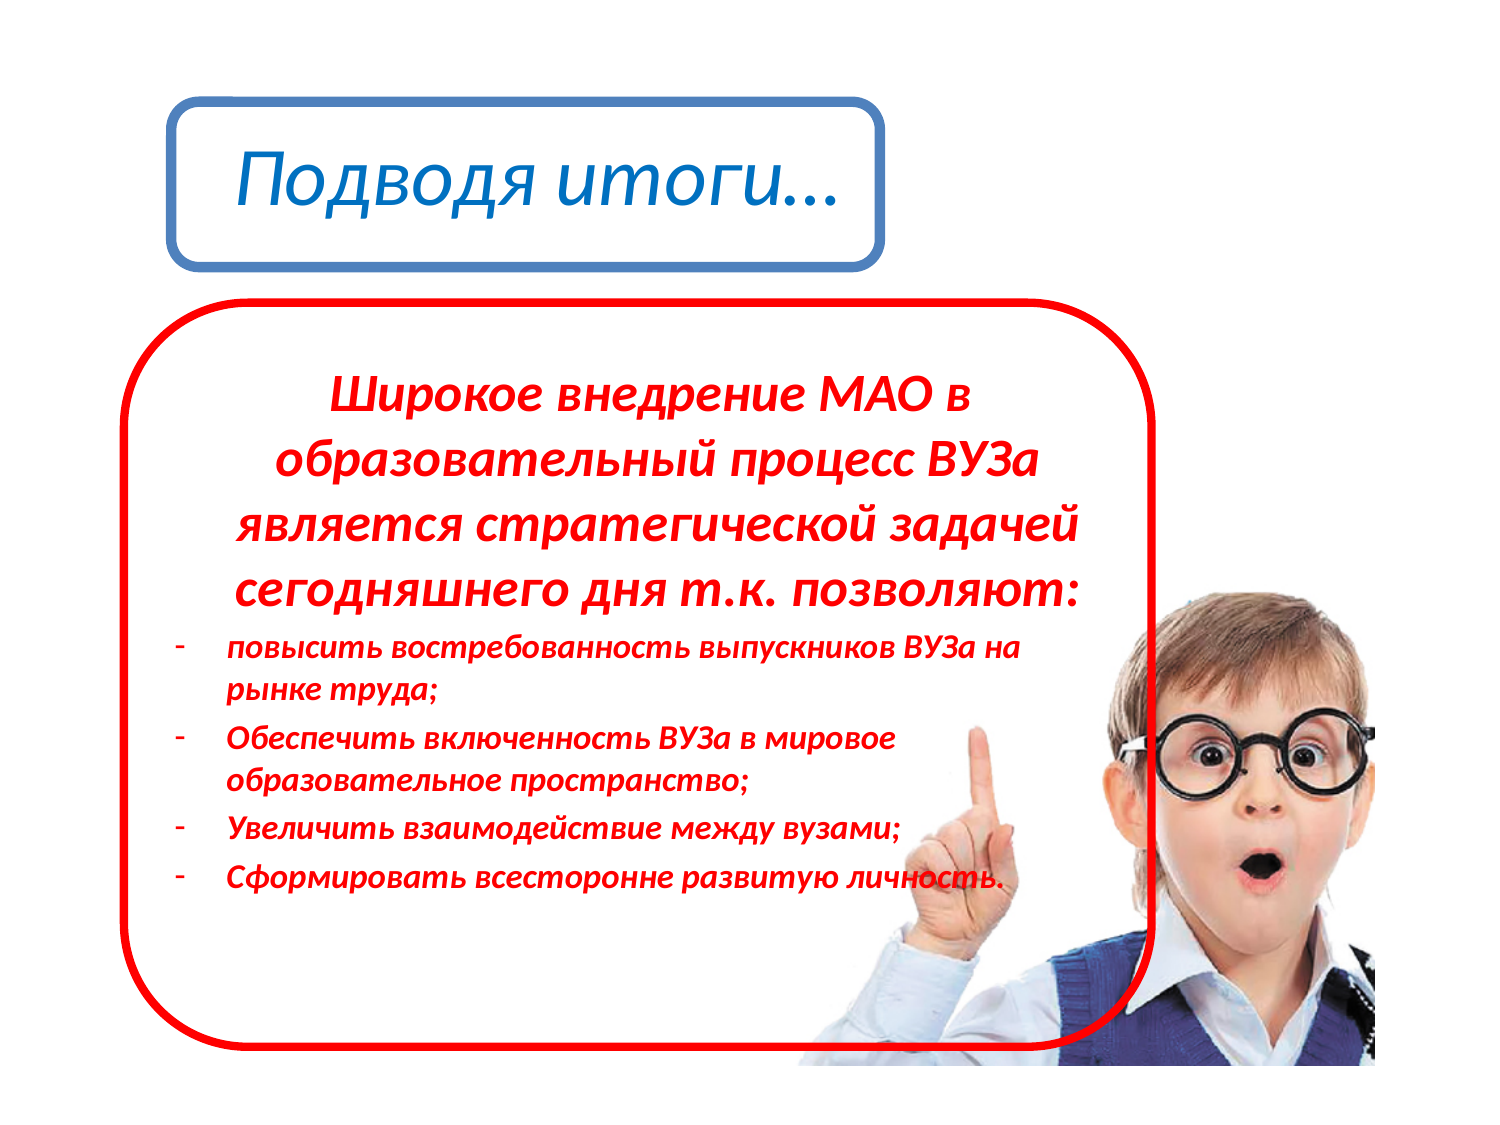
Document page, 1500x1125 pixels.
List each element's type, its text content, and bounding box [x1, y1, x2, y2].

text_box [169, 99, 883, 270]
title Подводя итоги… [76, 78, 999, 266]
text_box [121, 300, 1154, 1049]
picture [785, 583, 1375, 1067]
